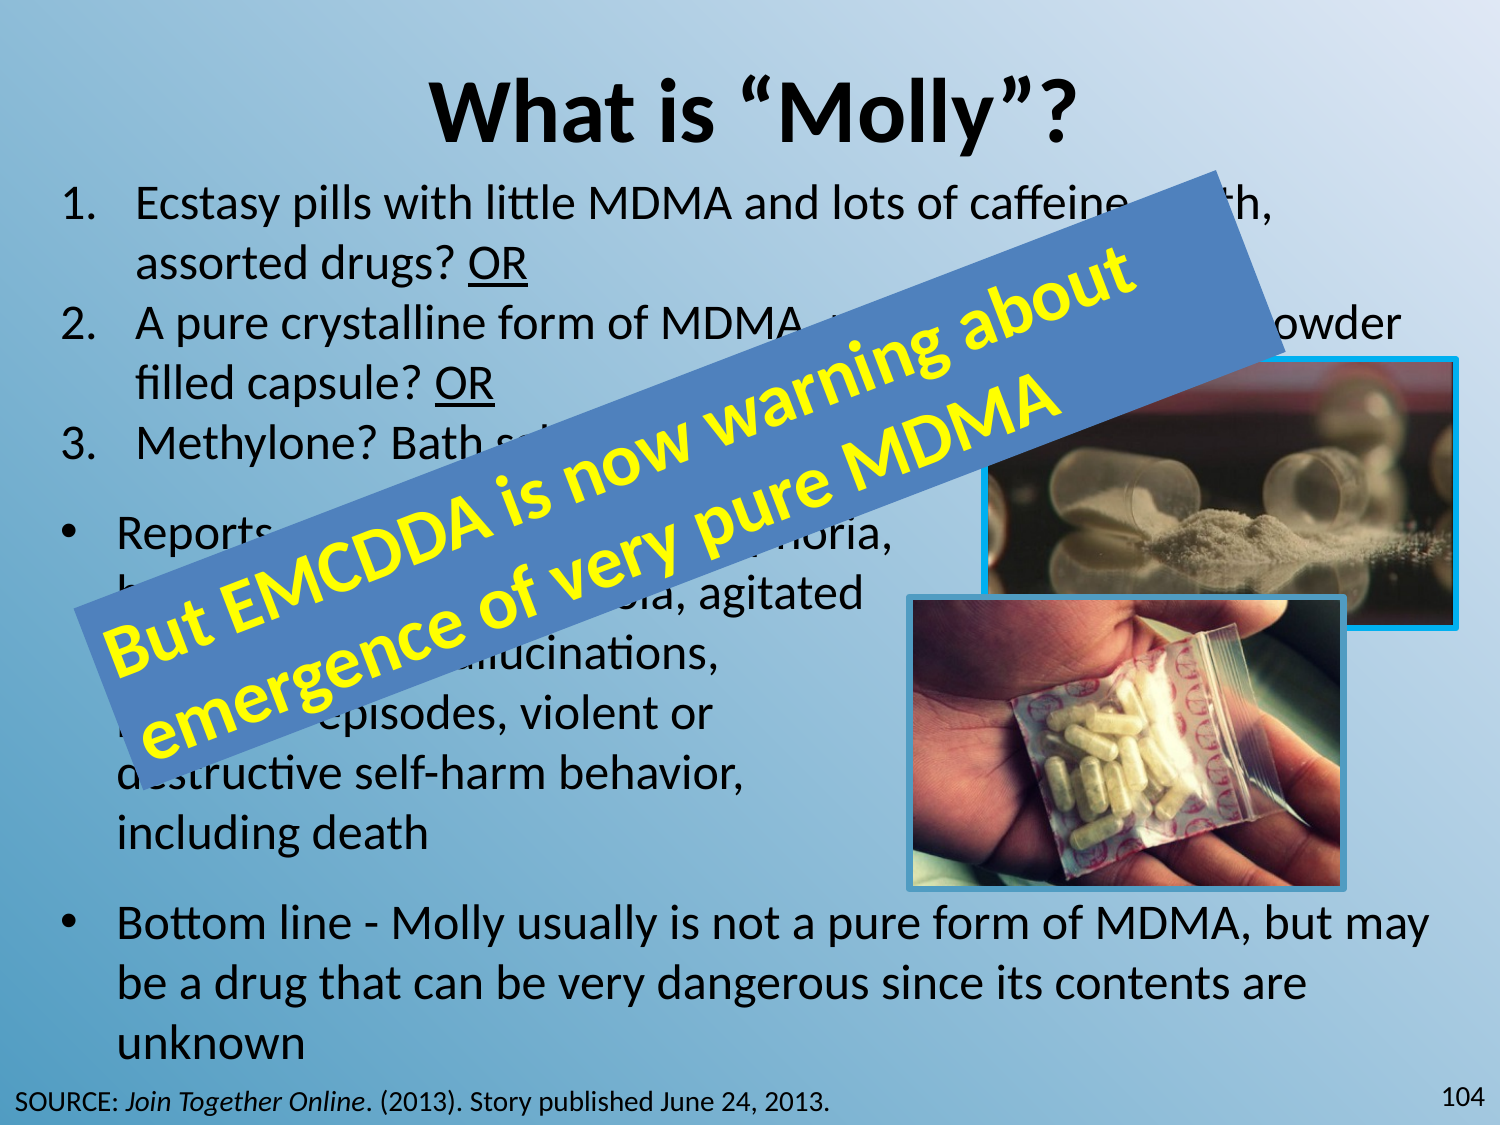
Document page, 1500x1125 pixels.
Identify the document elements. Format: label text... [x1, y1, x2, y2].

text_box But EMCDDA is now warning about emergence of very pure MDMA [73, 170, 1286, 791]
picture [912, 362, 1452, 887]
title What is “Molly”? [116, 12, 1392, 162]
slide_number 104 [1149, 1065, 1500, 1125]
list Ecstasy pills with little MDMA and lots of caffeine, meth, assorted drugs? OR A pure crystalline form of MDMA, most often sold as a powder filled capsule? OR Methylone? Bath salts? Reports of desired effects of euphoria, but also increased paranoia, agitated delirium, scary hallucinations, psychotic episodes, violent or destructive self-harm behavior, including death Bottom line - Molly usually is not a pure form of MDMA, but may be a drug that can be very dangerous since its contents are unknown [45, 162, 1465, 1000]
text_box SOURCE: Join Together Online. (2013). Story published June 24, 2013. [0, 1074, 1149, 1125]
